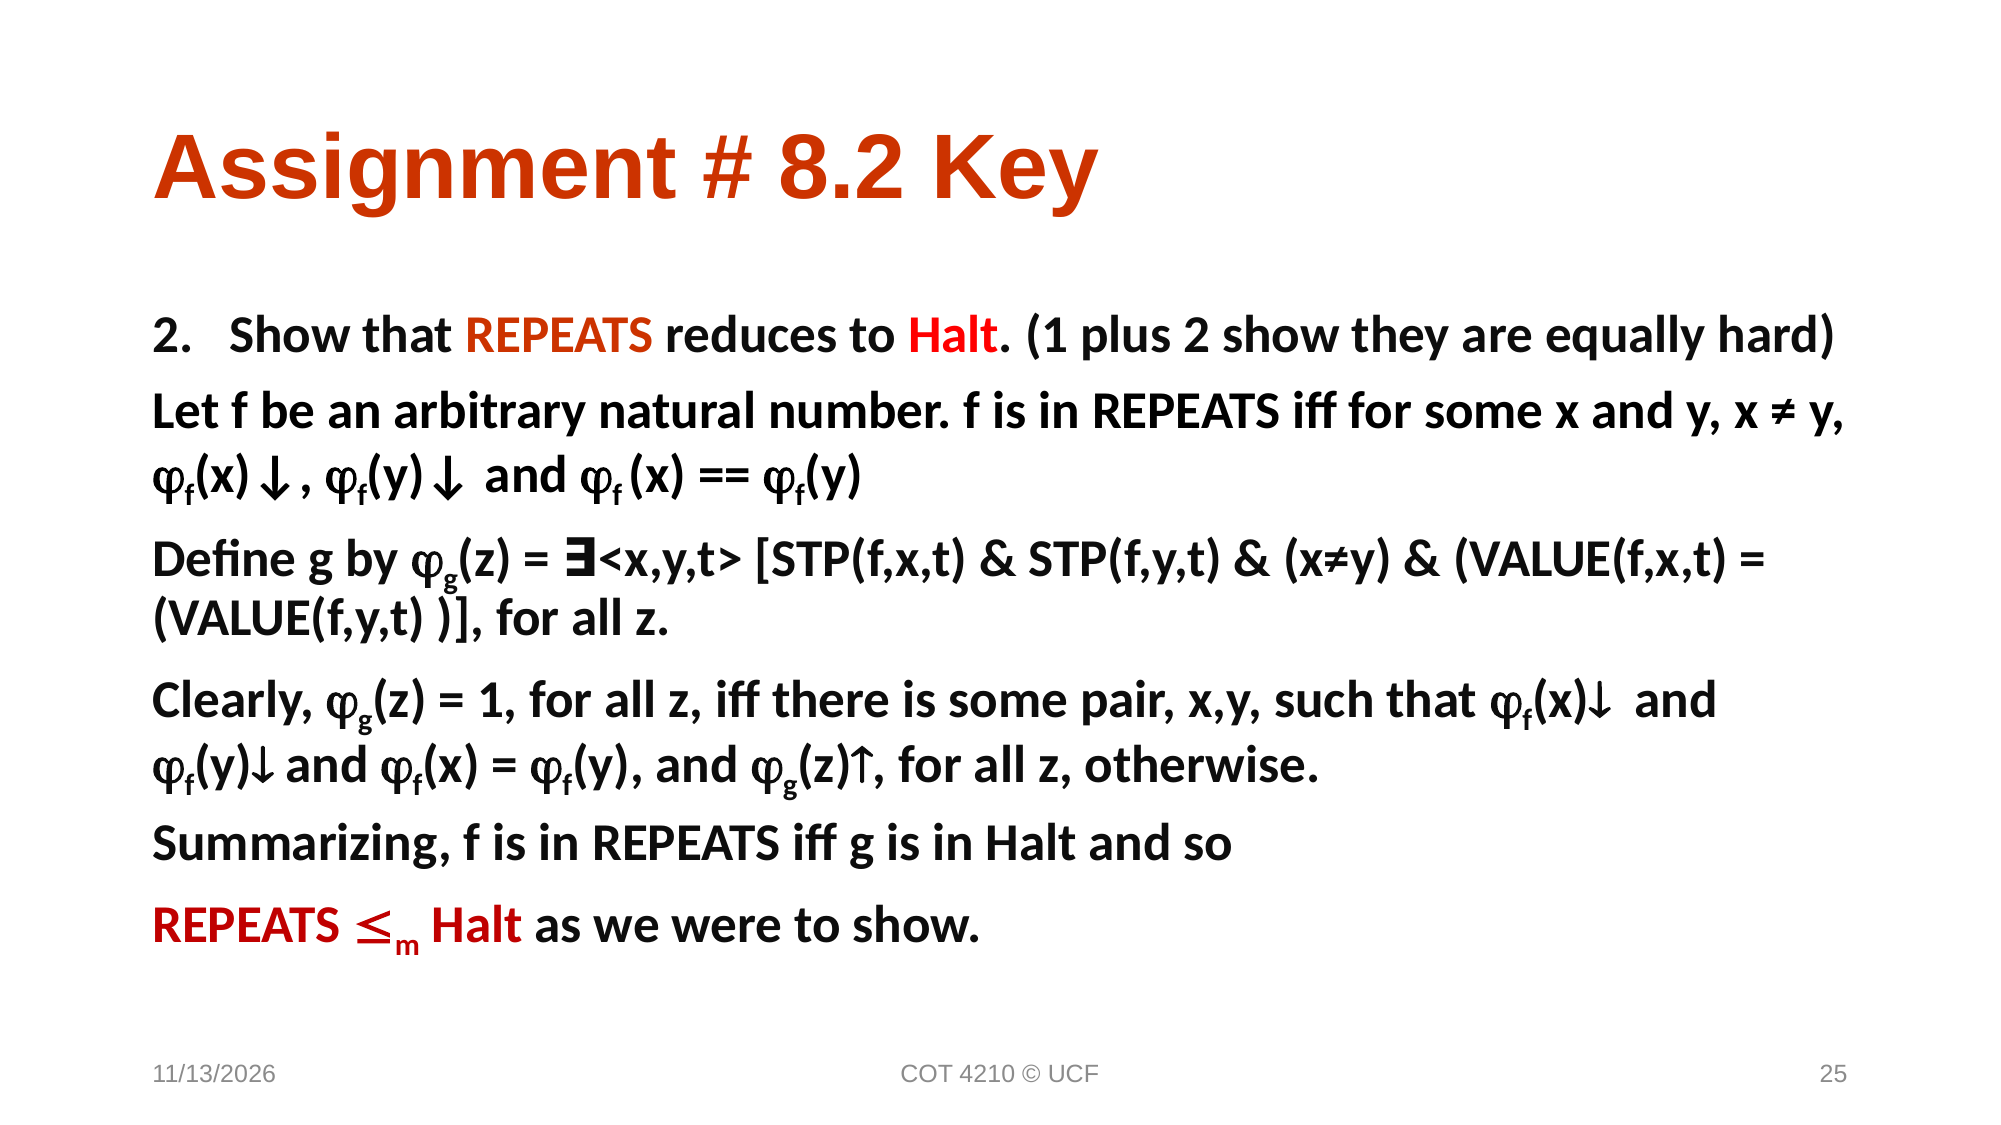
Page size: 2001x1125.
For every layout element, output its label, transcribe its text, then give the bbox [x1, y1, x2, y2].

footer COT 4210 © UCF [662, 1042, 1338, 1103]
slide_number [137, 1042, 588, 1103]
slide_number 25 [1412, 1042, 1863, 1103]
title Assignment # 8.2 Key [137, 59, 1863, 278]
list Show that REPEATS reduces to Halt. (1 plus 2 show they are equally hard) Let f be an arbitrary natural number. f is in REPEATS iff for some x and y, x ≠ y, f(x)↓, f(y)↓ and f (x) == f(y) Define g by g(z) = ∃<x,y,t> [STP(f,x,t) & STP(f,y,t) & (x≠y) & (VALUE(f,x,t) = (VALUE(f,y,t) )], for all z. Clearly, g(z) = 1, for all z, iff there is some pair, x,y, such that f(x) and f(y) and f(x) = f(y), and g(z), for all z, otherwise. Summarizing, f is in REPEATS iff g is in Halt and so REPEATS m Halt as we were to show. [137, 299, 1863, 1014]
